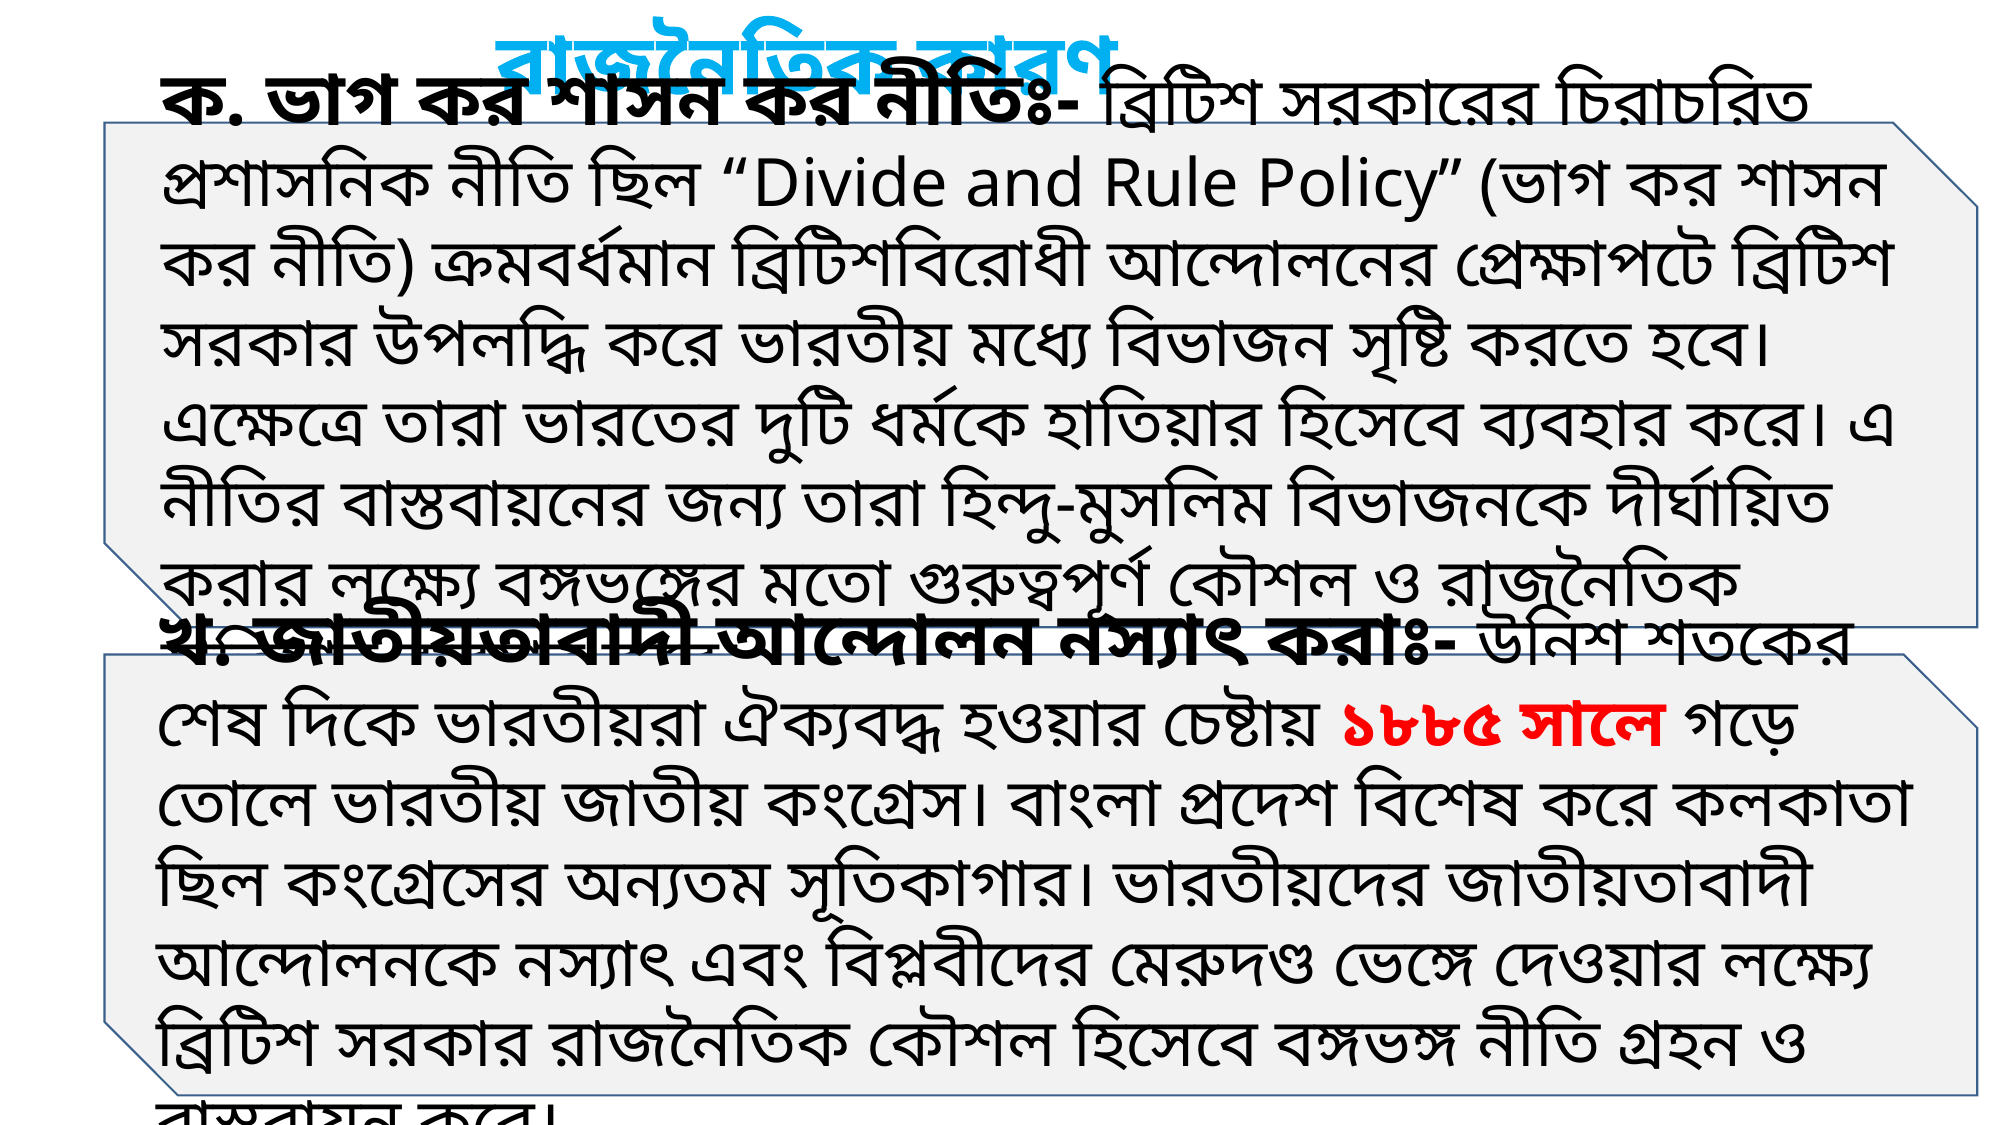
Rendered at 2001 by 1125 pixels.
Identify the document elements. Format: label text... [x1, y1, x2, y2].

text_box ক. ভাগ কর শাসন কর নীতিঃ- ব্রিটিশ সরকারের চিরাচরিত প্রশাসনিক নীতি ছিল “Divide and Rule Policy” (ভাগ কর শাসন কর নীতি) ক্রমবর্ধমান ব্রিটিশবিরোধী আন্দোলনের প্রেক্ষাপটে ব্রিটিশ সরকার উপলদ্ধি করে ভারতীয় মধ্যে বিভাজন সৃষ্টি করতে হবে। এক্ষেত্রে তারা ভারতের দুটি ধর্মকে হাতিয়ার হিসেবে ব্যবহার করে। এ নীতির বাস্তবায়নের জন্য তারা হিন্দু-মুসলিম বিভাজনকে দীর্ঘায়িত করার লক্ষ্যে বঙ্গভঙ্গের মতো গুরুত্বপূর্ণ কৌশল ও রাজনৈতিক হাতিয়ার ব্যবহার করে। [103, 121, 1979, 629]
text_box খ. জাতীয়তাবাদী আন্দোলন নস্যাৎ করাঃ- উনিশ শতকের শেষ দিকে ভারতীয়রা ঐক্যবদ্ধ হওয়ার চেষ্টায় ১৮৮৫ সালে গড়ে তোলে ভারতীয় জাতীয় কংগ্রেস। বাংলা প্রদেশ বিশেষ করে কলকাতা ছিল কংগ্রেসের অন্যতম সূতিকাগার। ভারতীয়দের জাতীয়তাবাদী আন্দোলনকে নস্যাৎ এবং বিপ্লবীদের মেরুদণ্ড ভেঙ্গে দেওয়ার লক্ষ্যে ব্রিটিশ সরকার রাজনৈতিক কৌশল হিসেবে বঙ্গভঙ্গ নীতি গ্রহন ও বাস্তবায়ন করে। [103, 653, 1979, 1097]
